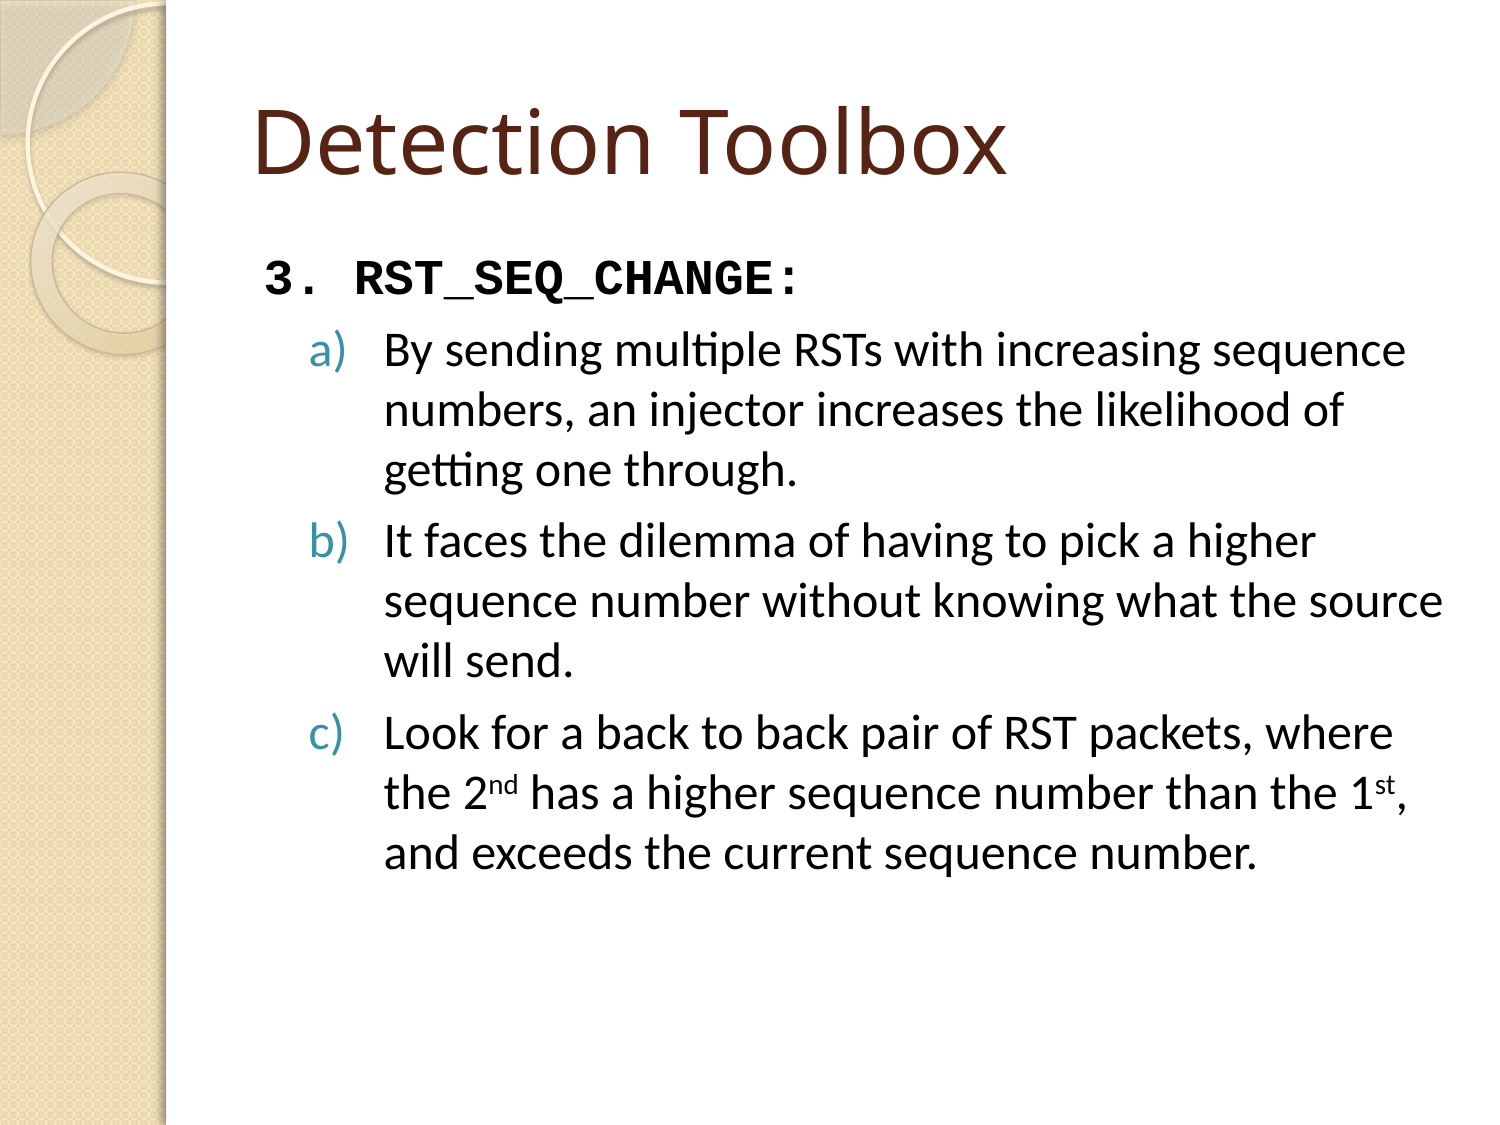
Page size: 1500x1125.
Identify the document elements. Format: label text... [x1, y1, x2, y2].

title Detection Toolbox [235, 45, 1466, 233]
list 3. RST_SEQ_CHANGE: By sending multiple RSTs with increasing sequence numbers, an injector increases the likelihood of getting one through. It faces the dilemma of having to pick a higher sequence number without knowing what the source will send. Look for a back to back pair of RST packets, where the 2nd has a higher sequence number than the 1st, and exceeds the current sequence number. [235, 237, 1466, 1025]
